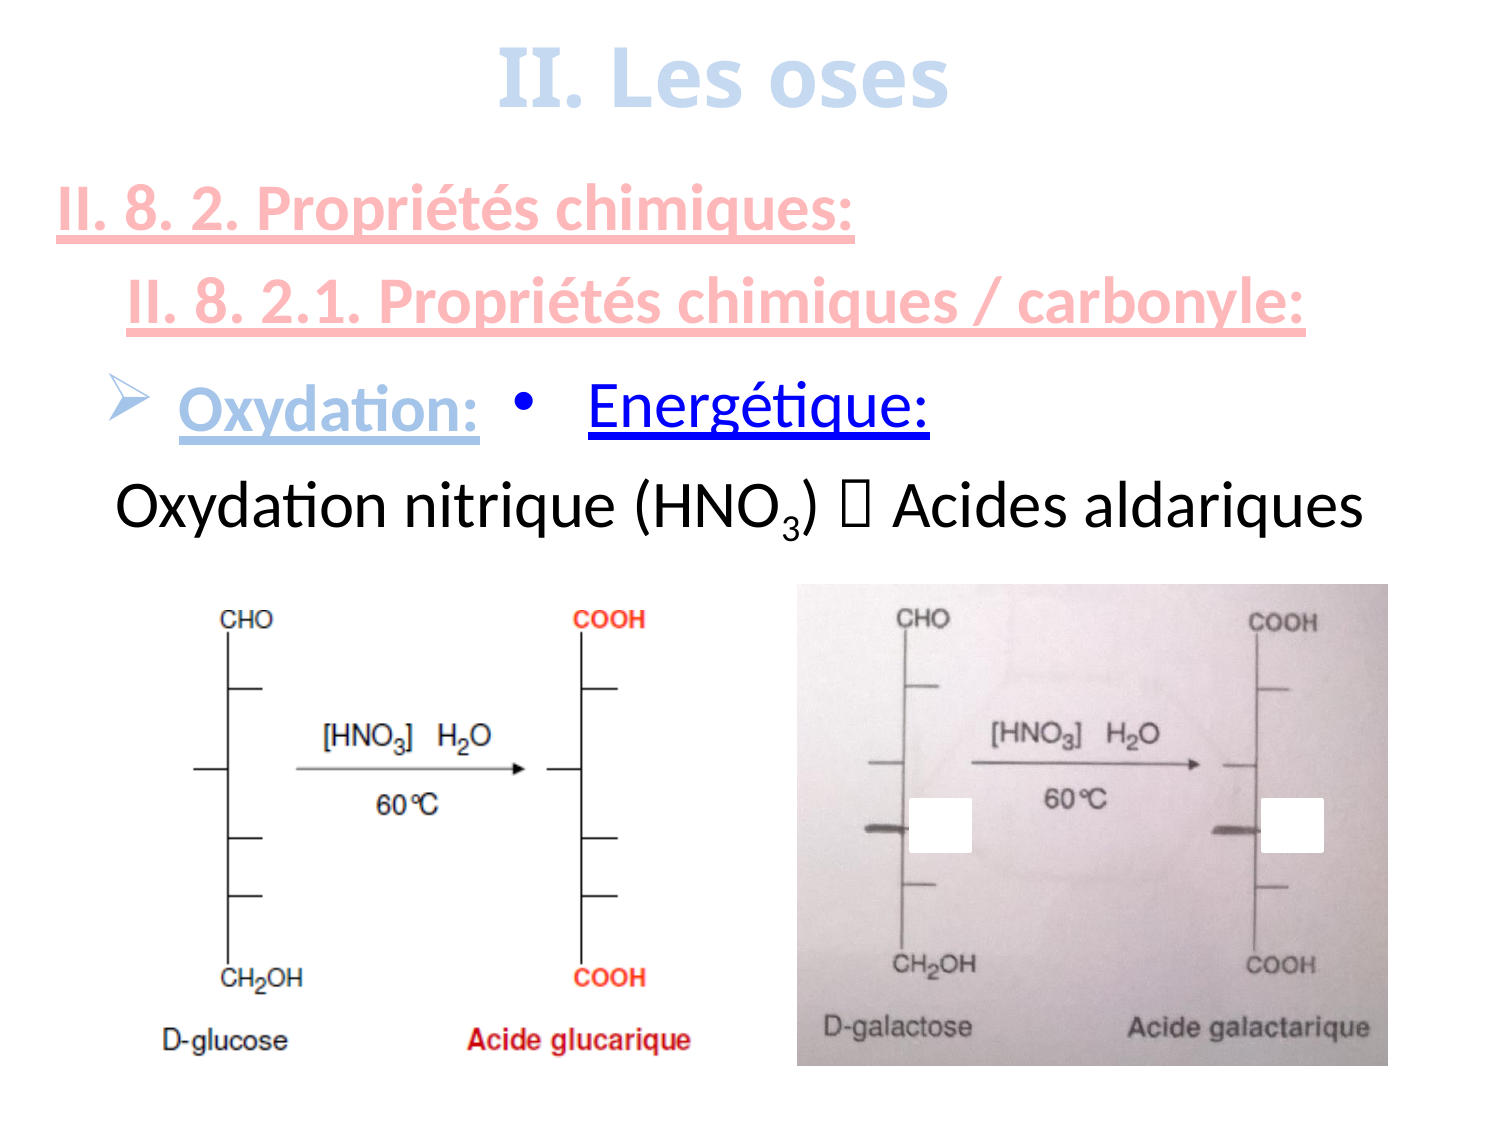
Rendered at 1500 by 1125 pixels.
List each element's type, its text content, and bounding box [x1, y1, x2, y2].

title II. Les oses [495, 22, 1005, 149]
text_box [796, 584, 1389, 1066]
text_box II. 8. 2. Propriétés chimiques: II. 8. 2.1. Propriétés chimiques / carbonyle: [54, 149, 1314, 338]
text_box [162, 610, 693, 1058]
text_box Energétique: [510, 358, 936, 441]
text_box Oxydation: [101, 362, 485, 446]
text_box Oxydation nitrique (HNO3)  Acides aldariques [109, 458, 1411, 549]
